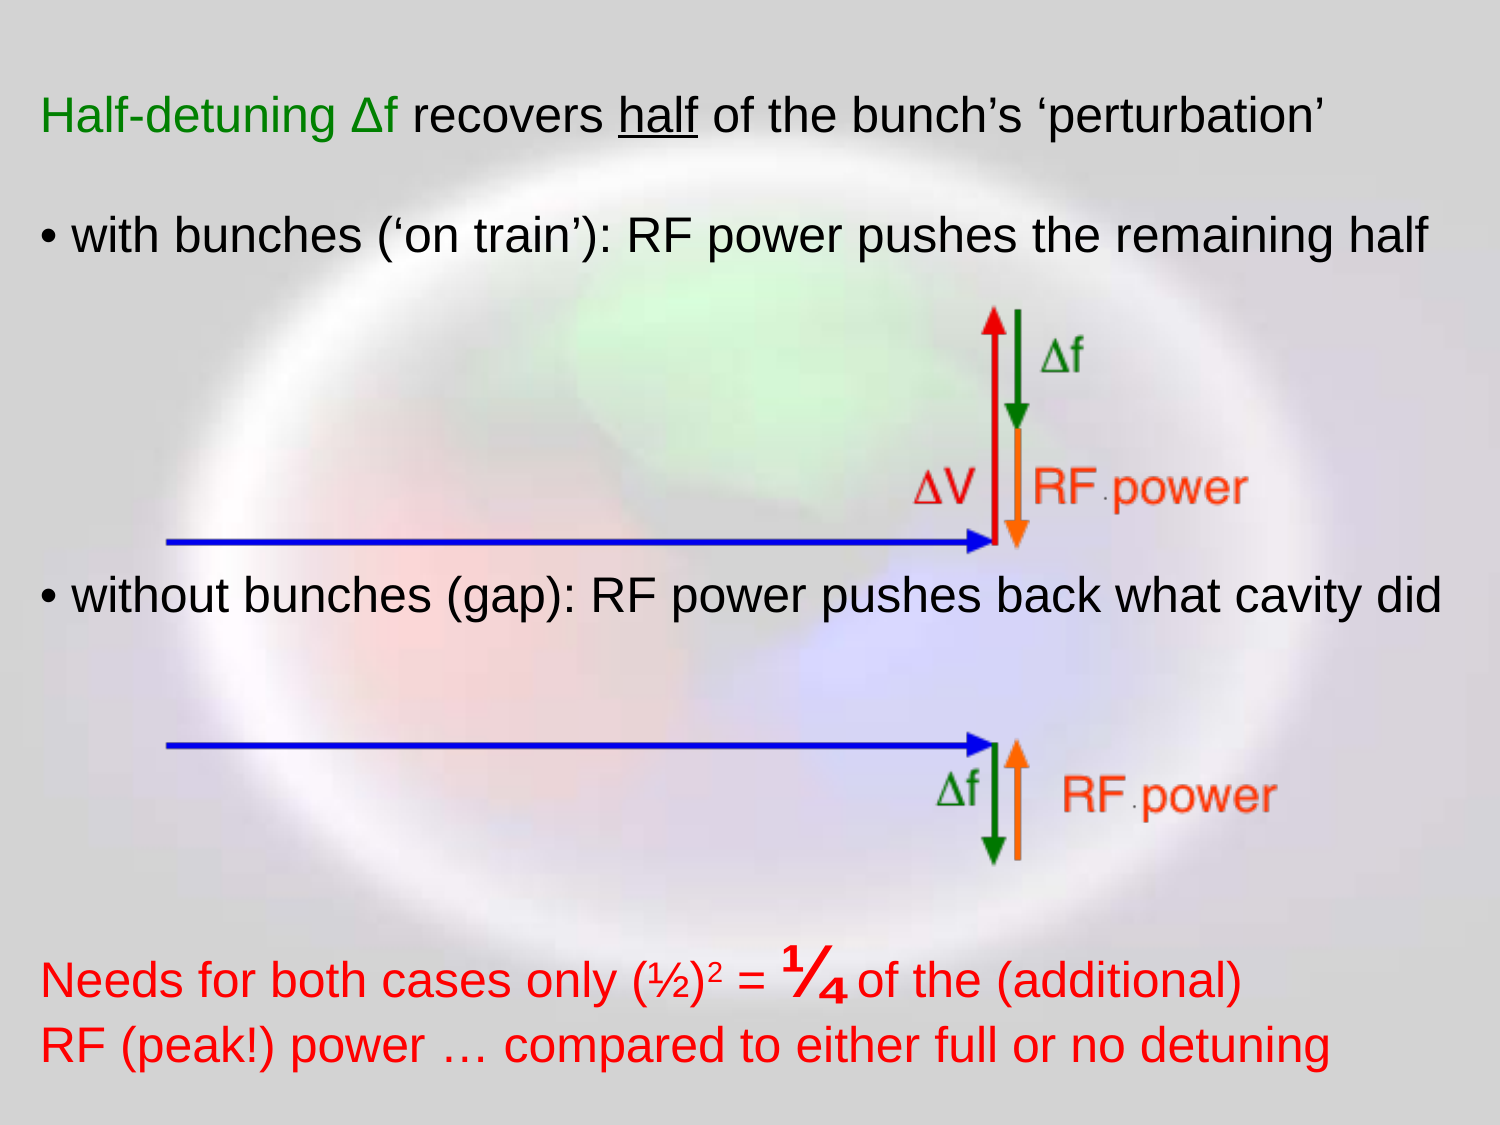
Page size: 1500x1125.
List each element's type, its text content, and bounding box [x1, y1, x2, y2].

picture [0, 0, 1500, 1125]
text_box Half-detuning Δf recovers half of the bunch’s ‘perturbation’ • with bunches (‘on train’): RF power pushes the remaining half • without bunches (gap): RF power pushes back what cavity did Needs for both cases only (½)2 = ¼ of the (additional) RF (peak!) power … compared to either full or no detuning [24, 74, 1475, 1080]
